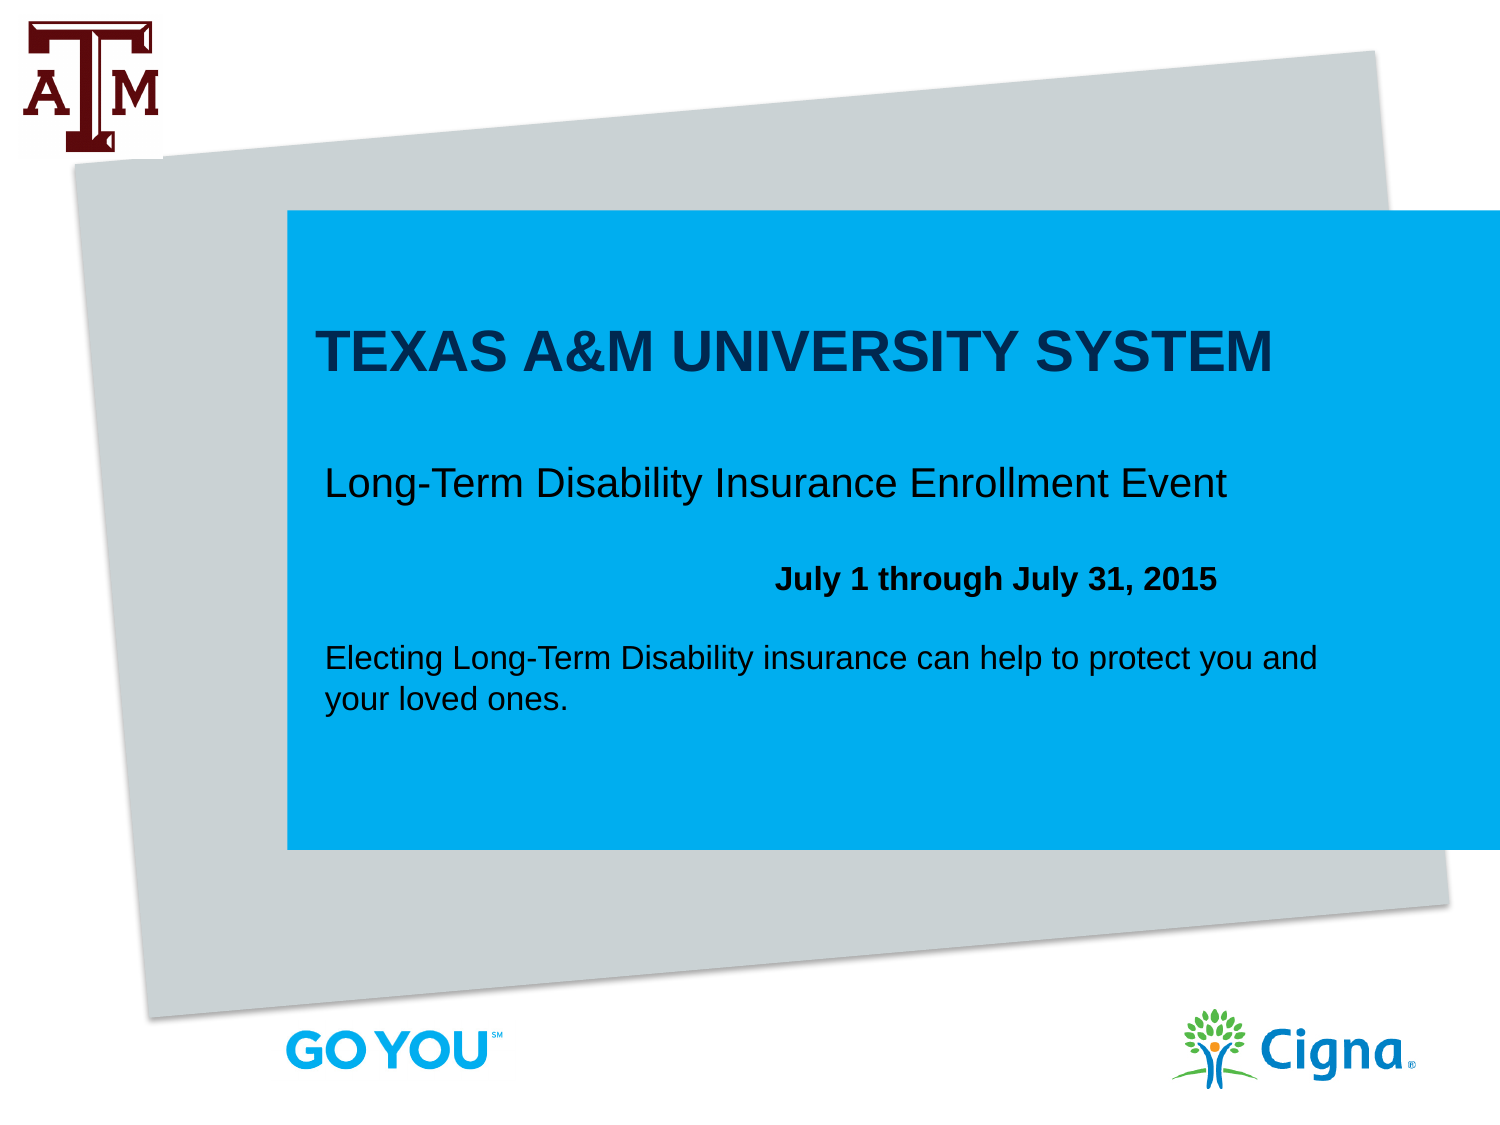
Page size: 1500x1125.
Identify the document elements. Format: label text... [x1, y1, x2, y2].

picture [17, 14, 163, 160]
subtitle Long-Term Disability Insurance Enrollment Event [309, 462, 1263, 737]
title TEXAS A&M UNIVERSITY SYSTEM [300, 99, 1300, 391]
picture [271, 1020, 516, 1081]
picture [1162, 997, 1425, 1100]
text_box July 1 through July 31, 2015 Electing Long-Term Disability insurance can help to protect you and your loved ones. [310, 549, 1348, 737]
